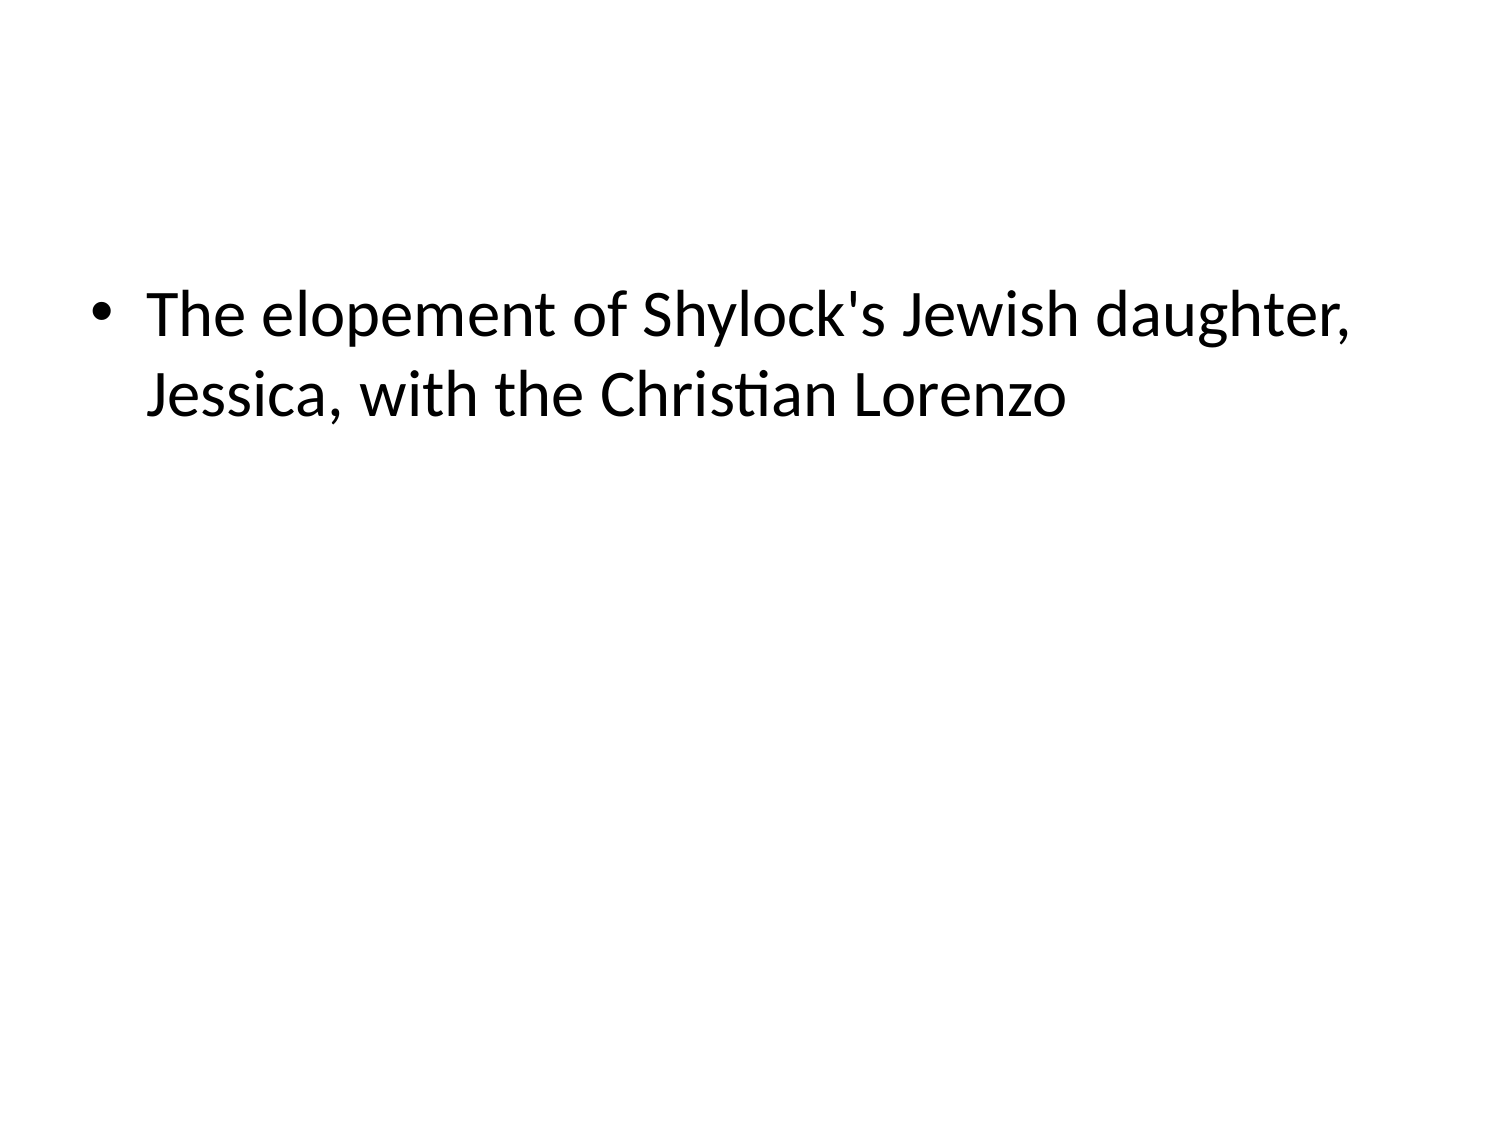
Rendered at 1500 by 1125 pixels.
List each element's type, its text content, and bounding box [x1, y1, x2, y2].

list The elopement of Shylock's Jewish daughter, Jessica, with the Christian Lorenzo [75, 262, 1425, 1005]
